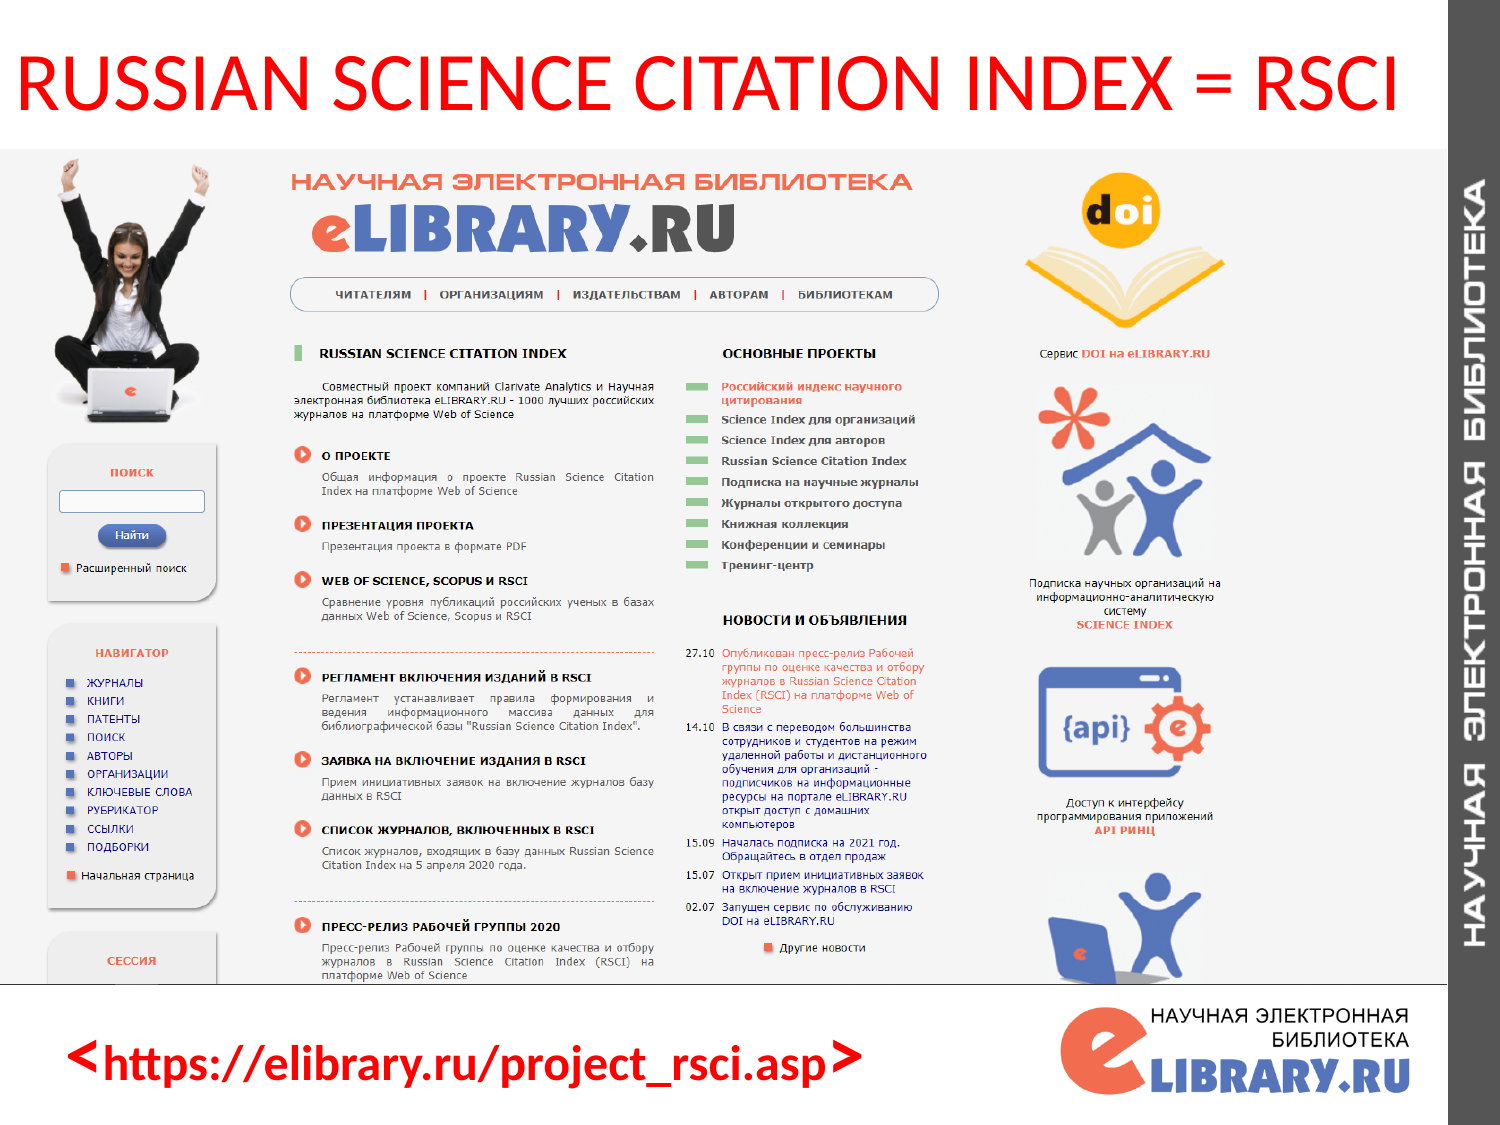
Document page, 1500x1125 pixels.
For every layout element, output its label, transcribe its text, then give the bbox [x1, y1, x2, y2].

picture [0, 0, 1500, 1125]
title RUSSIAN SCIENCE CITATION INDEX = RSCI [0, 19, 1443, 147]
text_box <https://elibrary.ru/project_rsci.asp> [50, 997, 983, 1103]
picture [1056, 1005, 1412, 1097]
